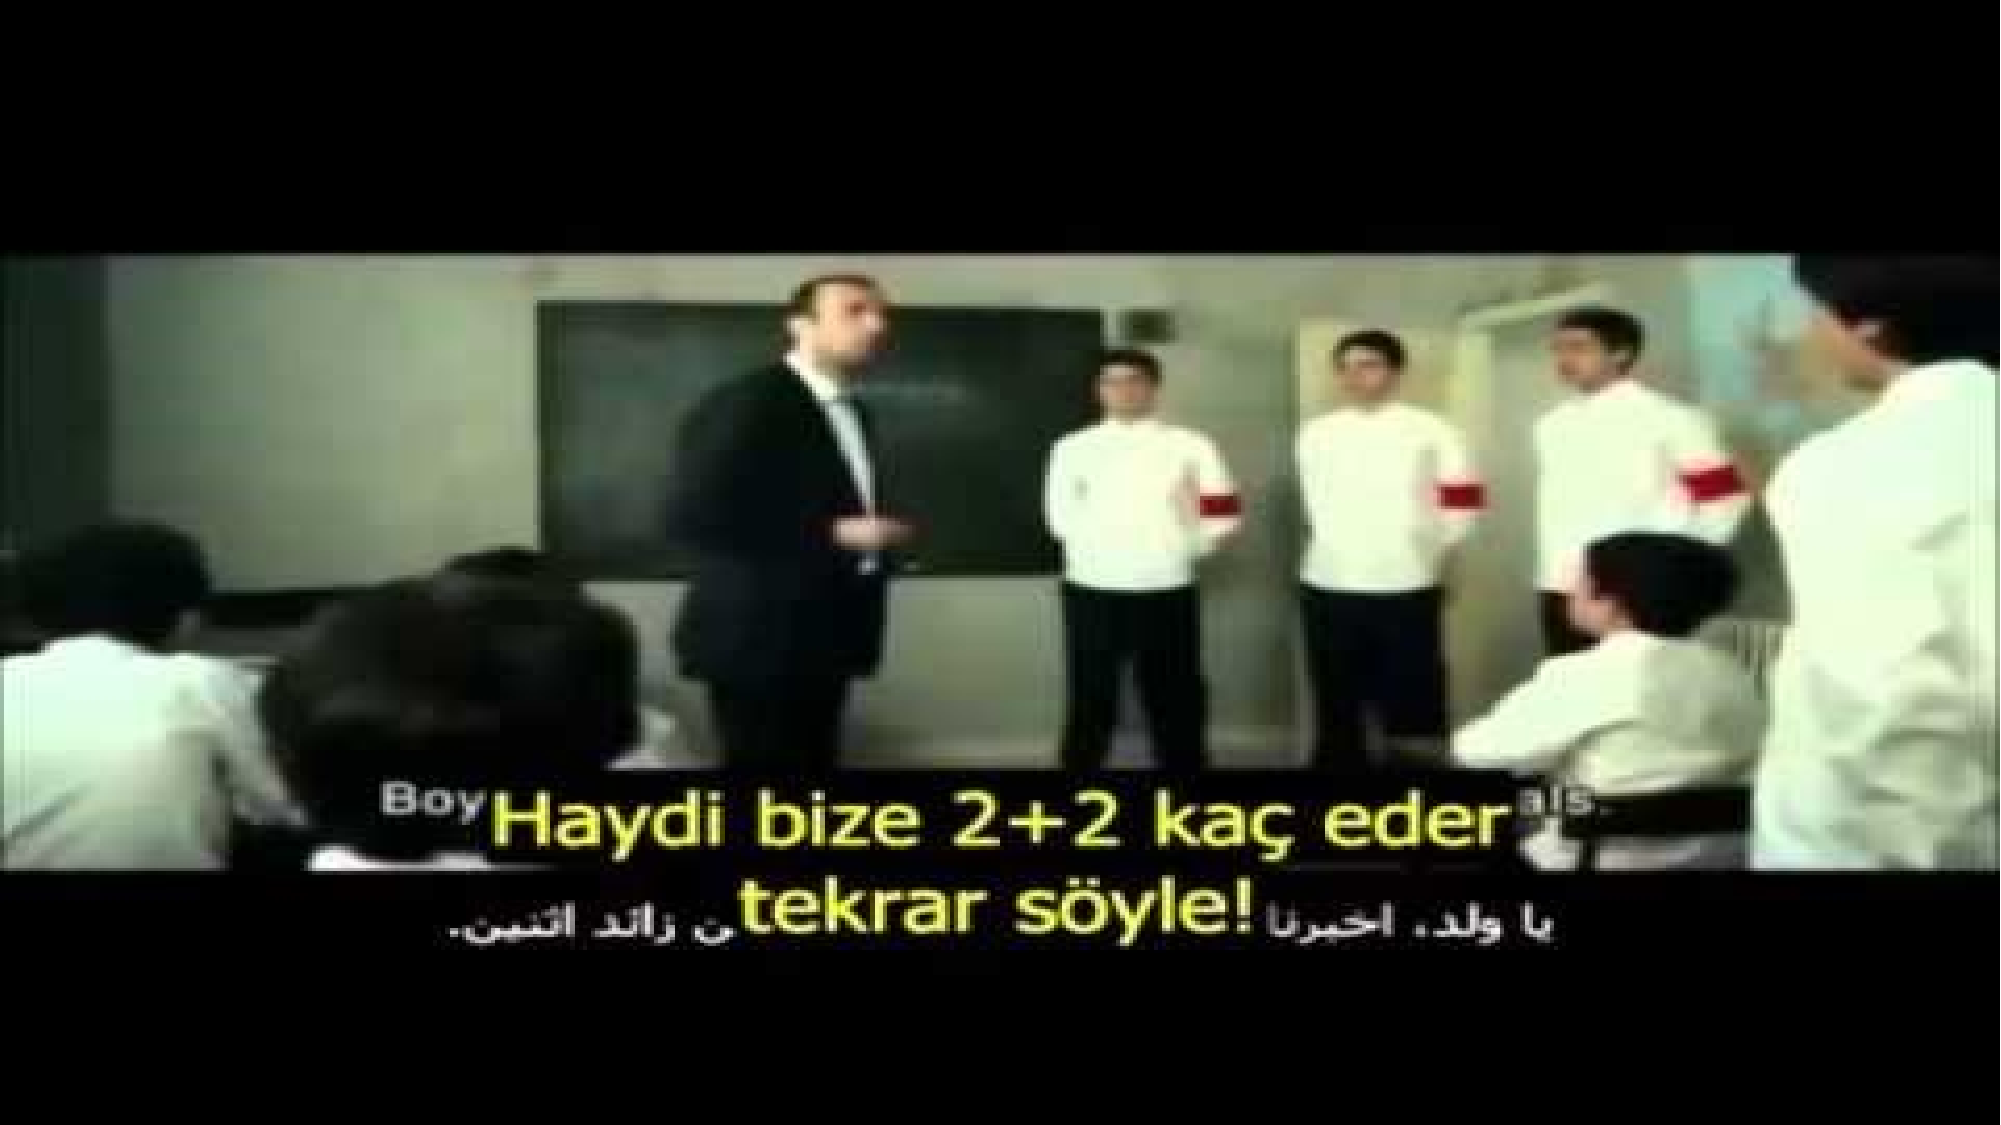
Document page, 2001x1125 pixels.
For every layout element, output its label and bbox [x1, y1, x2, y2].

text_box [0, 0, 2000, 1125]
